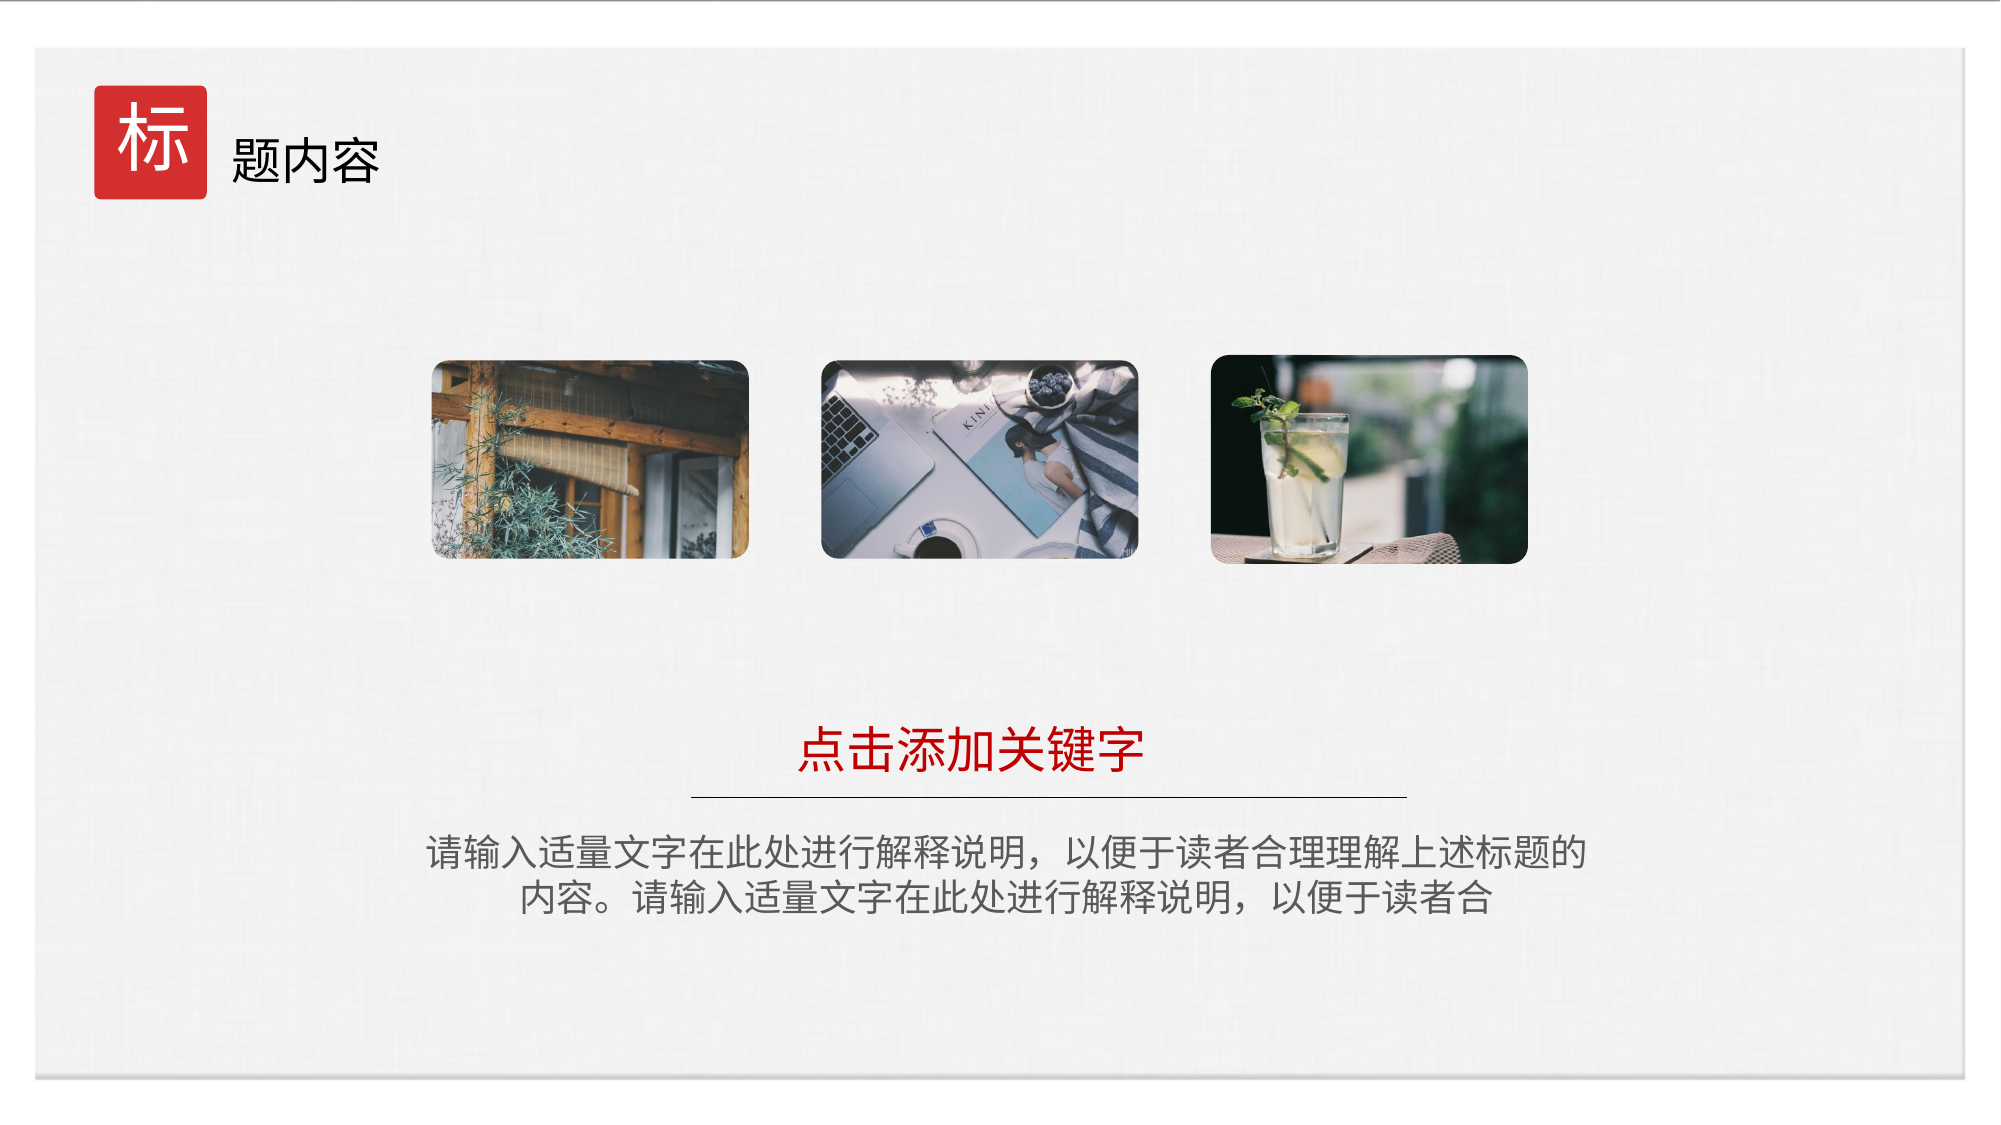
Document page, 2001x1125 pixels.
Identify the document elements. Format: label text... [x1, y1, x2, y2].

text_box 题内容 [216, 122, 409, 197]
picture [0, 0, 2001, 1125]
text_box 点击添加关键字 [690, 711, 1253, 786]
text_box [92, 83, 215, 200]
text_box 请输入适量文字在此处进行解释说明，以便于读者合理理解上述标题的内容。请输入适量文字在此处进行解释说明，以便于读者合 [404, 821, 1610, 927]
